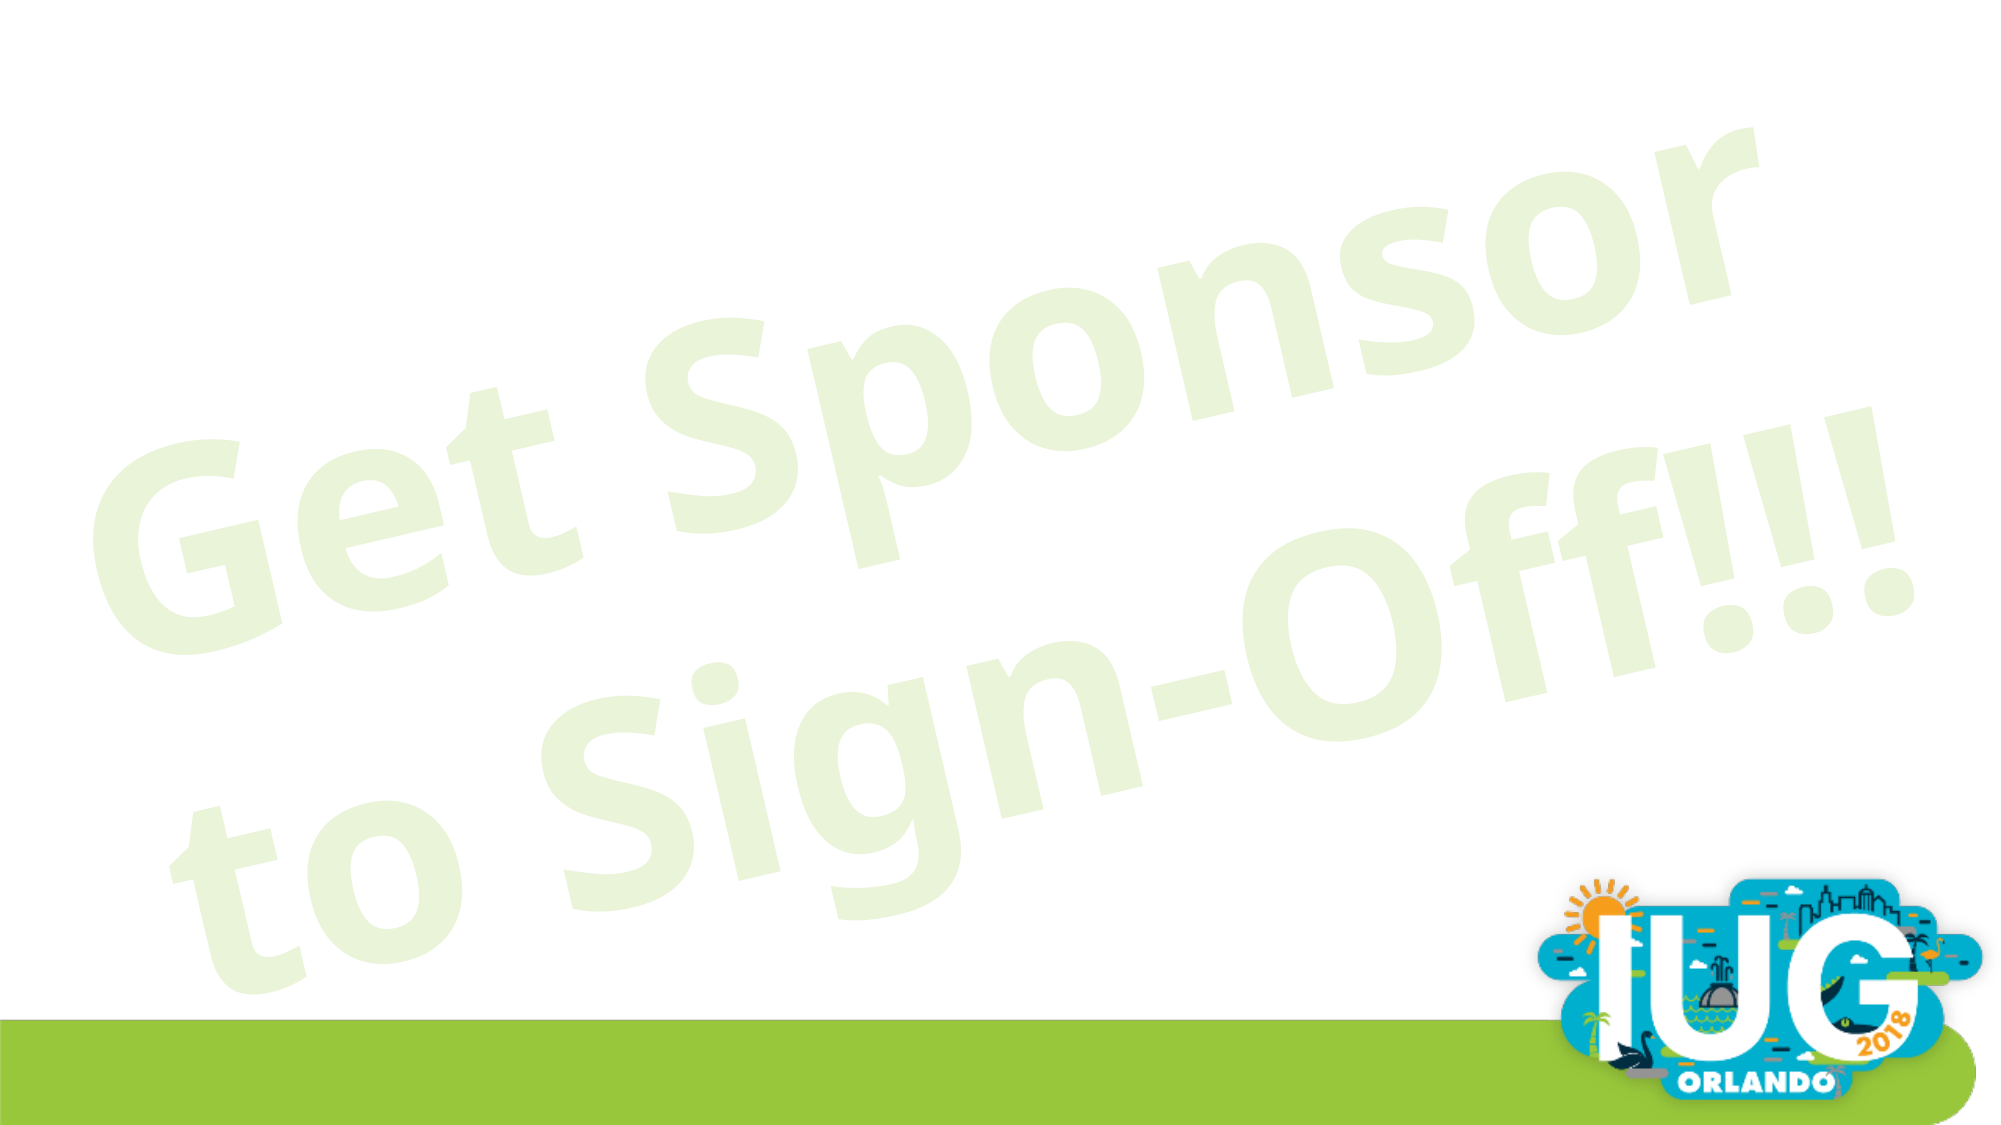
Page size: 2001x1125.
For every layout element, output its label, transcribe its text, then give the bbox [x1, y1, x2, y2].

text_box Get Sponsor to Sign-Off!!! [22, 0, 1976, 1077]
picture [0, 0, 2001, 1125]
